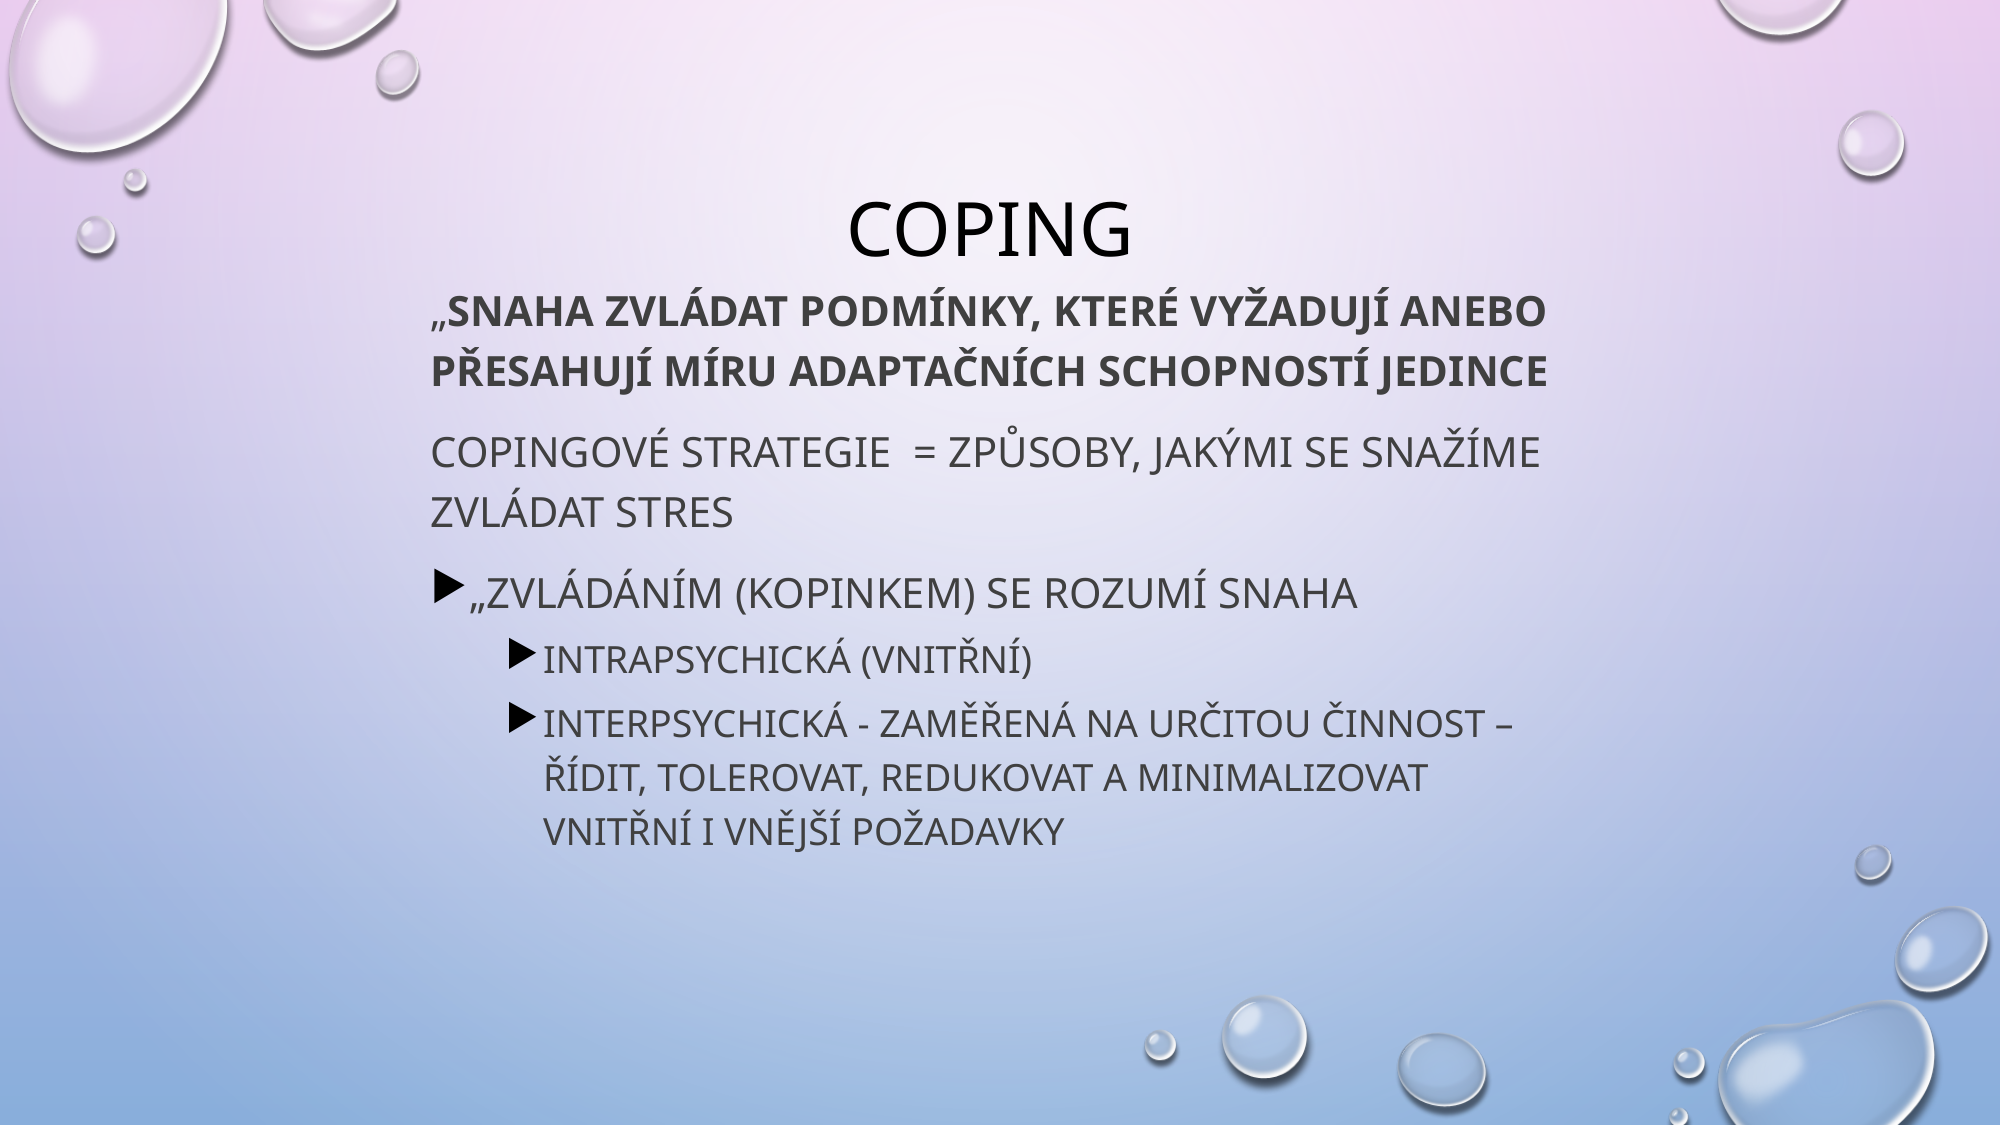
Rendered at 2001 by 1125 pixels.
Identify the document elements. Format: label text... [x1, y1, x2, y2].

list „snaha zvládat podmínky, které vyžadují anebo přesahují míru adaptačních schopností jedince COPINGOVÉ STRATEGIE = ZPŮSOBY, JAKÝMI SE SNAŽÍME ZVLÁDAT STRES „Zvládáním (kopinkem) se rozumí snaha intrapsychická (vnitřní) interpsychická - zaměřená na určitou činnost – řídit, tolerovat, redukovat a minimalizovat vnitřní i vnější požadavky [415, 267, 1585, 1047]
picture [0, 0, 2000, 1125]
title Coping [149, 101, 1851, 364]
